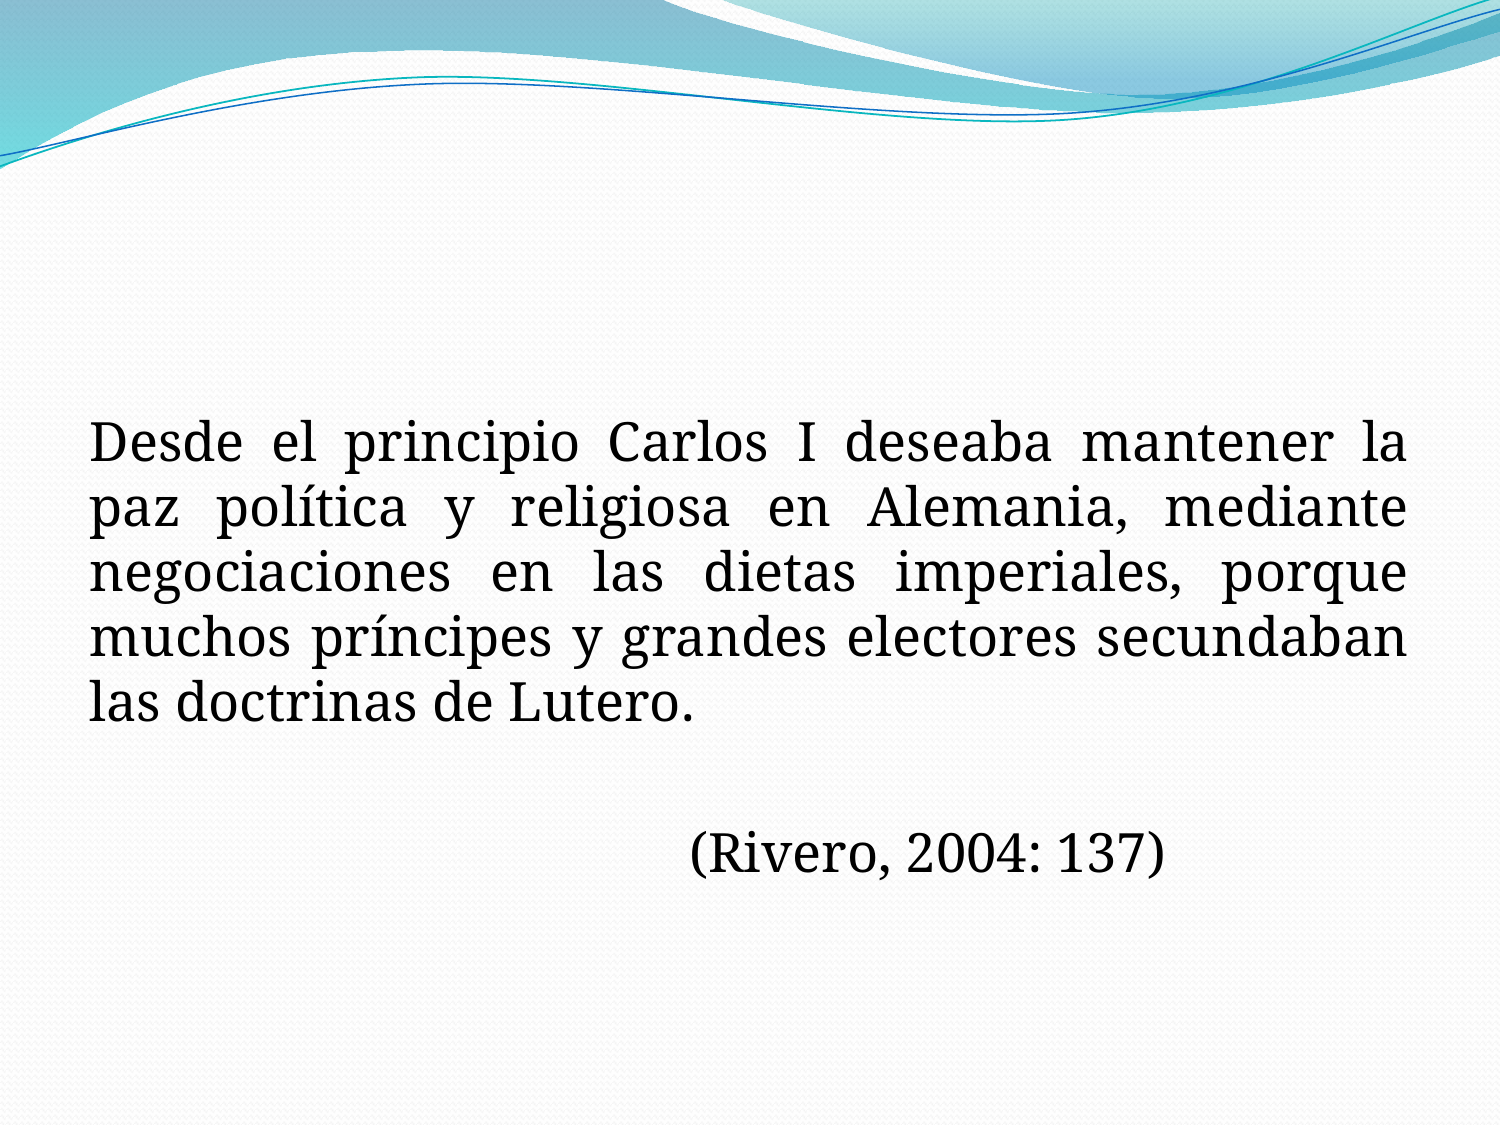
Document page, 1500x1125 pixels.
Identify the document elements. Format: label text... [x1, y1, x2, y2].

list Desde el principio Carlos I deseaba mantener la paz política y religiosa en Alemania, mediante negociaciones en las dietas imperiales, porque muchos príncipes y grandes electores secundaban las doctrinas de Lutero. (Rivero, 2004: 137) [75, 172, 1425, 1038]
